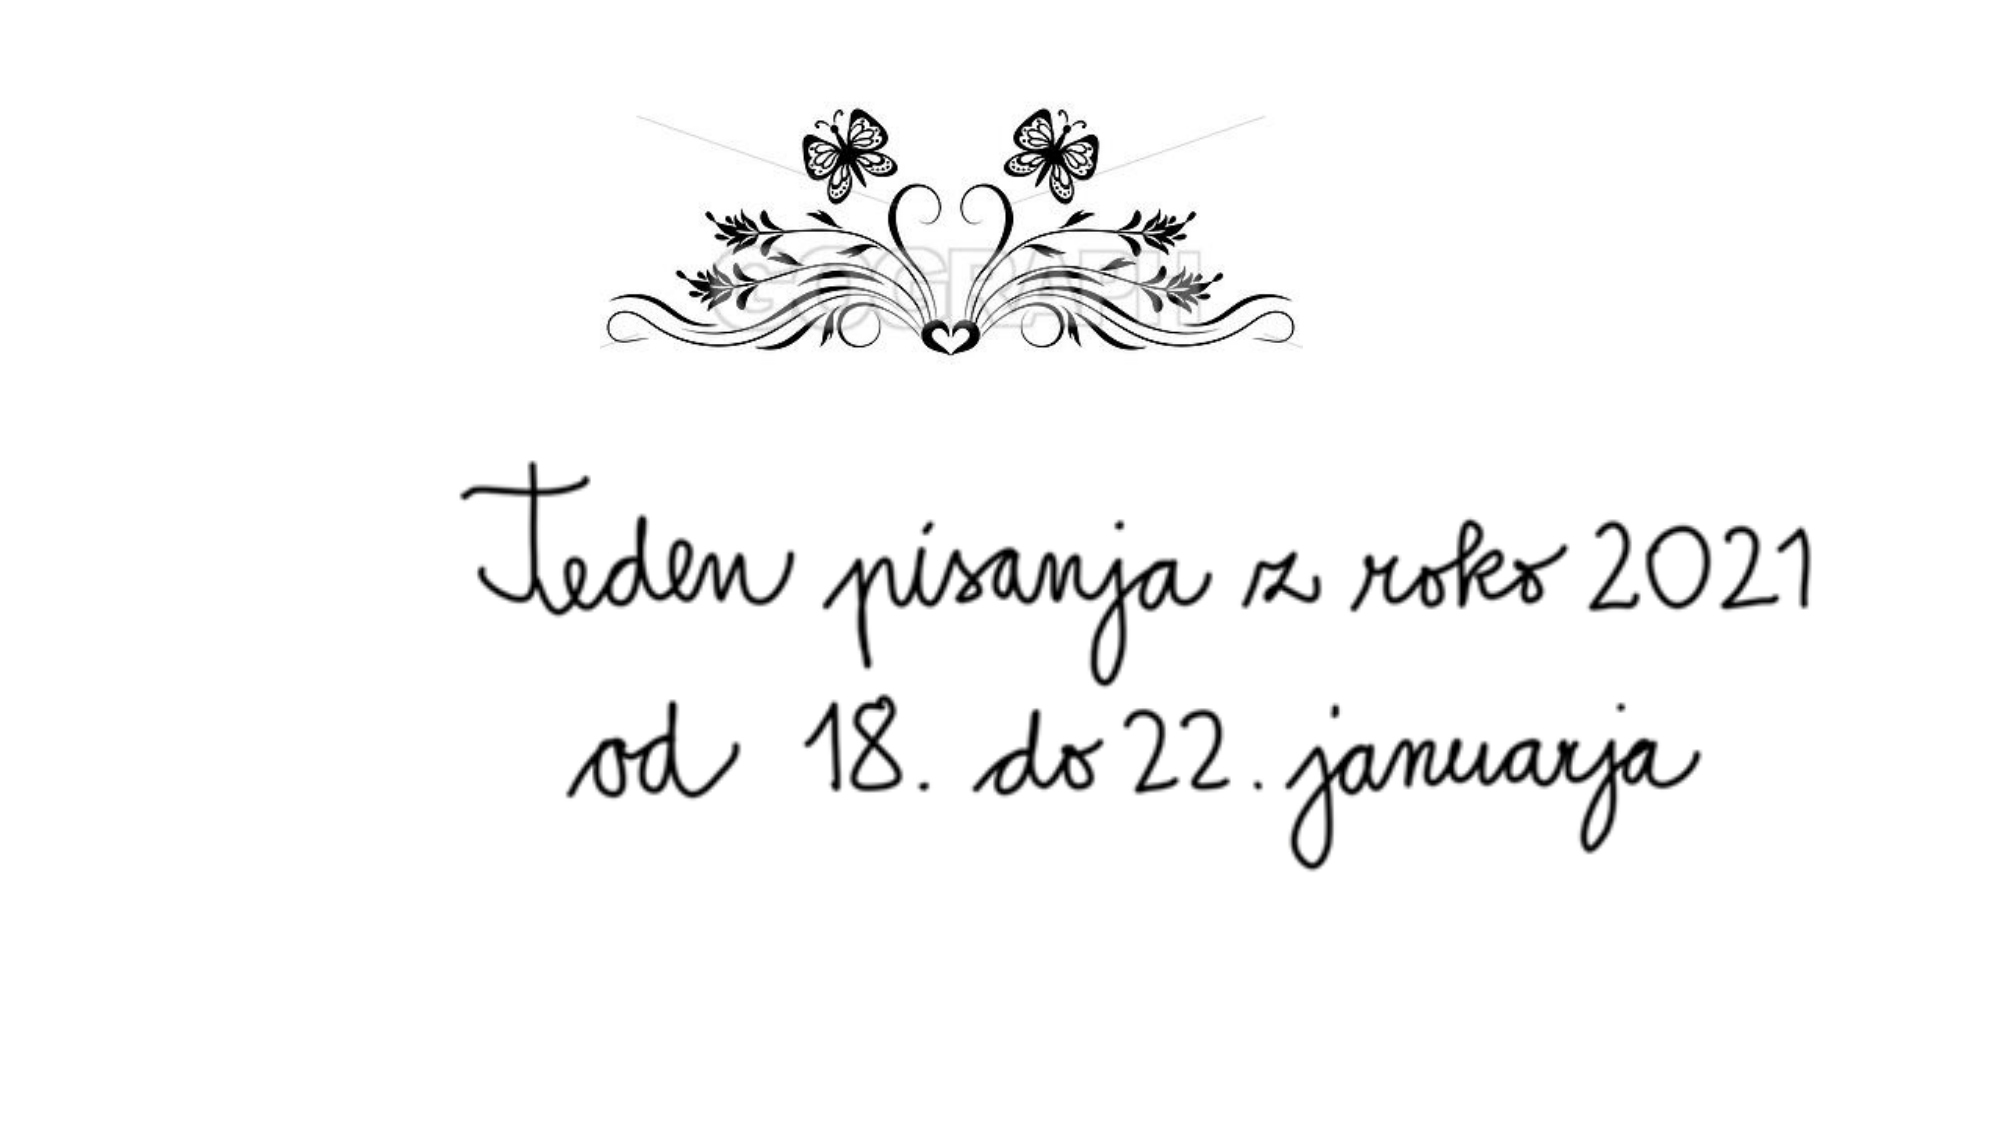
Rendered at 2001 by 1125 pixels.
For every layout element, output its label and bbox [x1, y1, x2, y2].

list [131, 439, 1915, 890]
picture [599, 77, 1307, 374]
